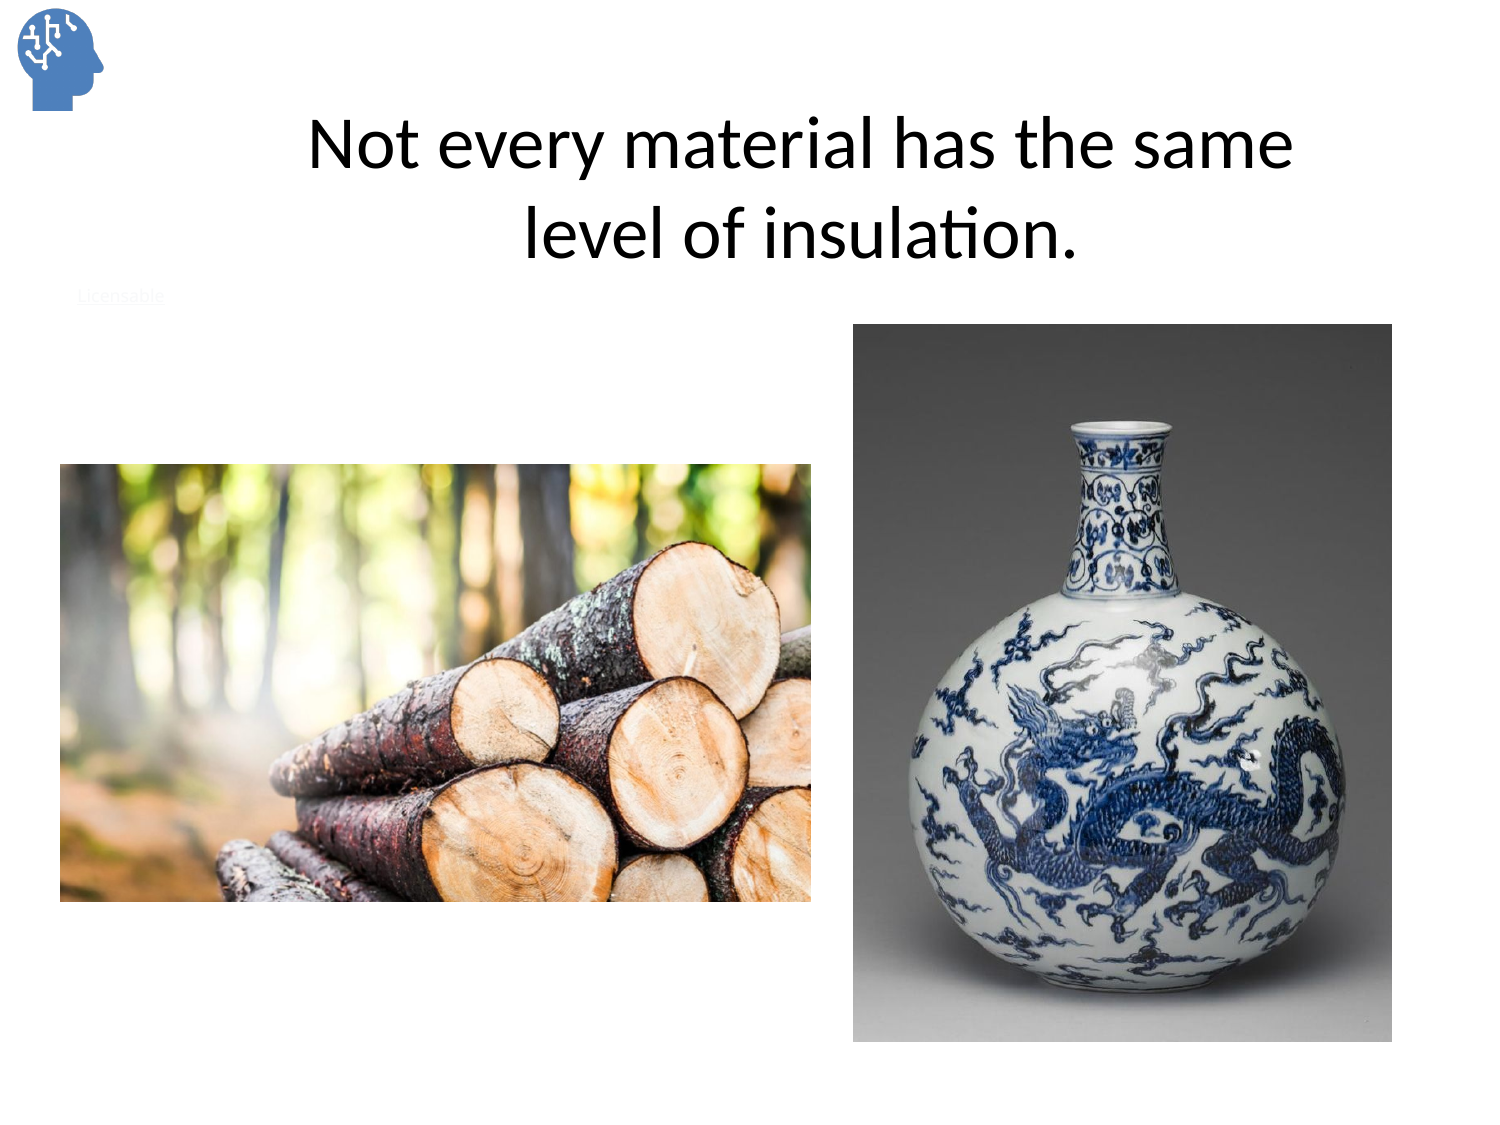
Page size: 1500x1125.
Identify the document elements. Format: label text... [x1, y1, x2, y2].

picture [59, 464, 811, 902]
text_box Not every material has the same level of insulation. [543, 86, 1364, 282]
text_box Licensable [50, 50, 543, 543]
picture [852, 323, 1392, 1043]
text_box [0, 0, 120, 120]
